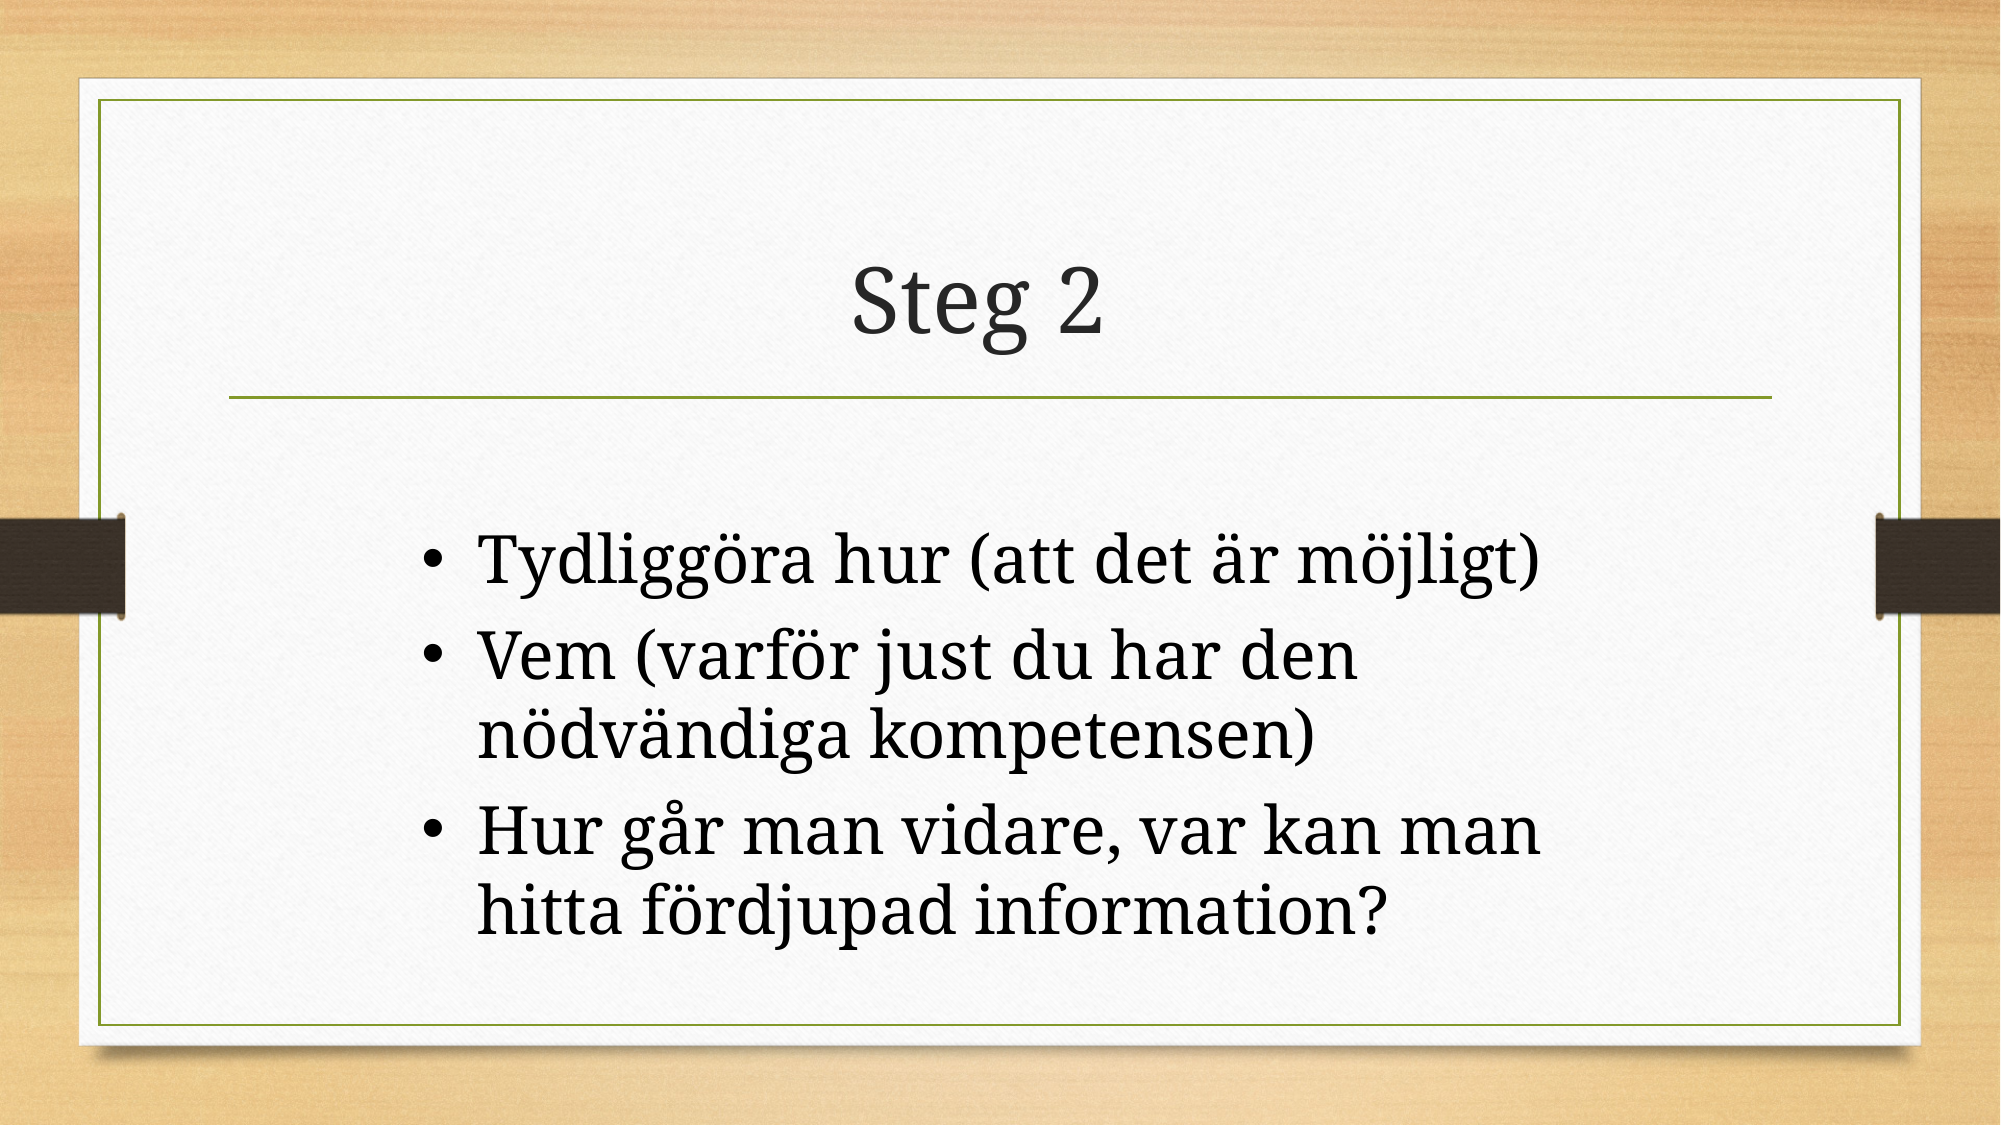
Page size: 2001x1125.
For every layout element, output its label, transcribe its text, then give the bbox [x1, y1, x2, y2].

text_box Tydliggöra hur (att det är möjligt) Vem (varför just du har den nödvändiga kompetensen) Hur går man vidare, var kan man hitta fördjupad information? [419, 500, 1558, 948]
picture [0, 0, 2001, 1125]
title Steg 2 [575, 156, 1219, 392]
